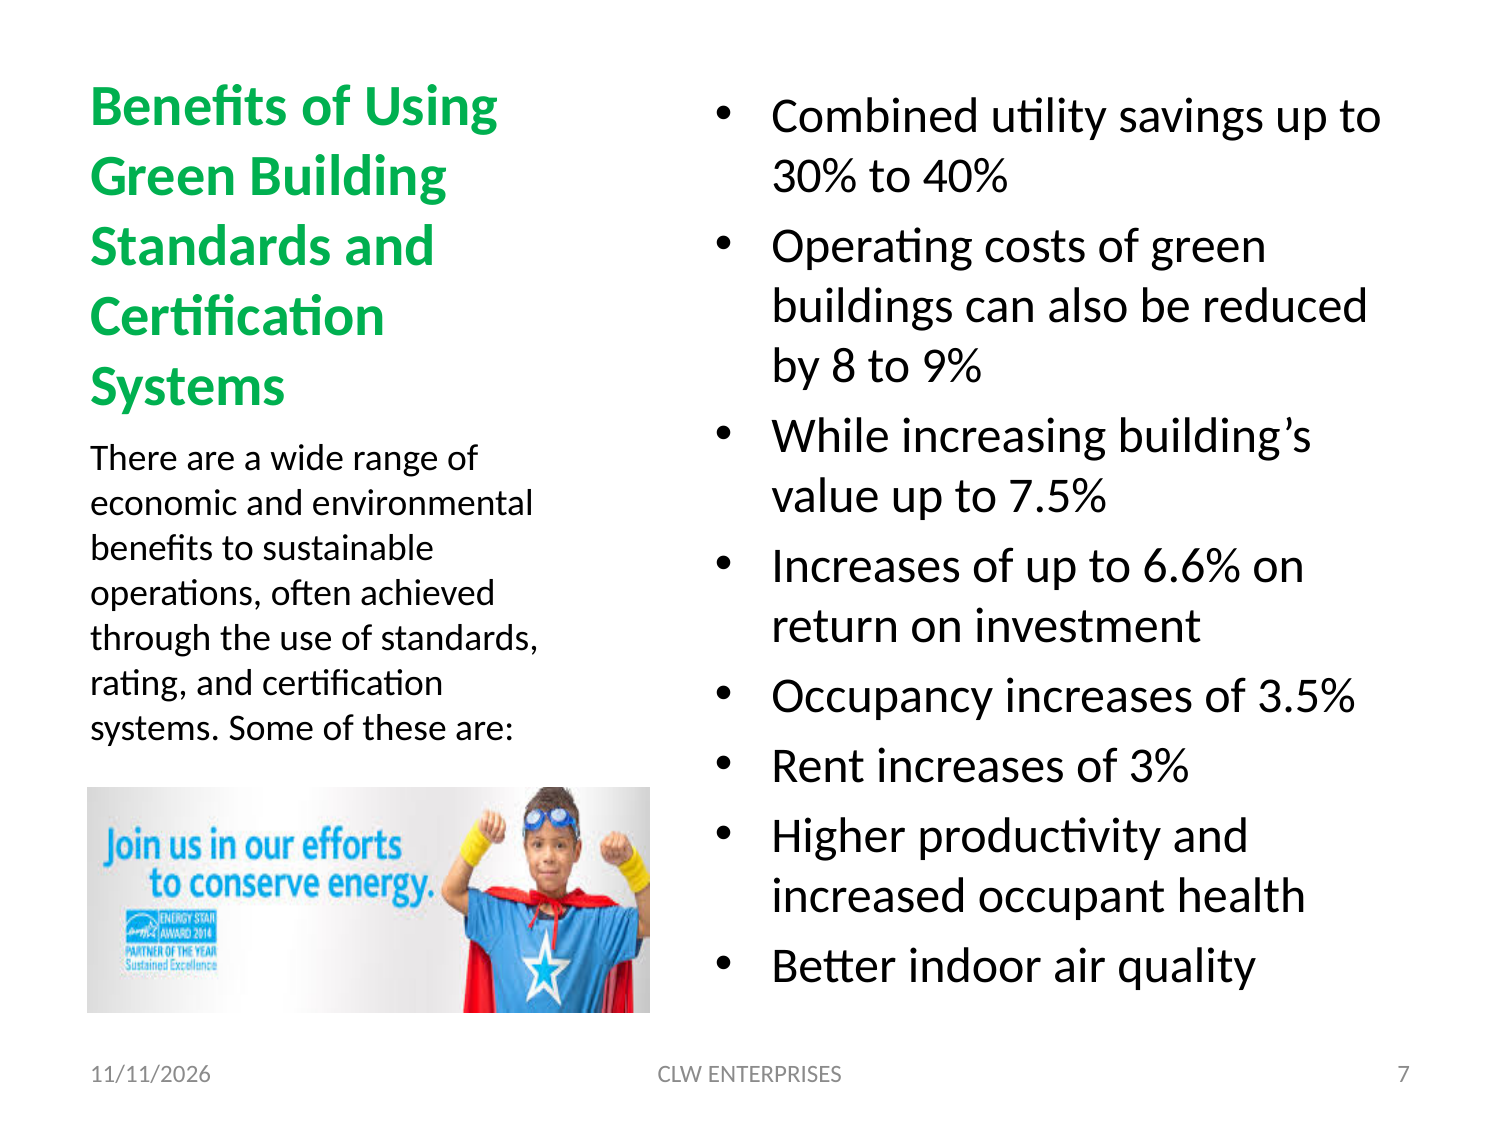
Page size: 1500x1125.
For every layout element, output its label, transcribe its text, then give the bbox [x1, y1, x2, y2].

picture [87, 787, 651, 1013]
title Benefits of Using Green Building Standards and Certification Systems [75, 44, 569, 425]
list Combined utility savings up to 30% to 40% Operating costs of green buildings can also be reduced by 8 to 9% While increasing building’s value up to 7.5% Increases of up to 6.6% on return on investment Occupancy increases of 3.5% Rent increases of 3% Higher productivity and increased occupant health Better indoor air quality [699, 75, 1425, 1125]
footer CLW ENTERPRISES [512, 1042, 988, 1103]
slide_number 7 [1074, 1042, 1425, 1103]
list There are a wide range of economic and environmental benefits to sustainable operations, often achieved through the use of standards, rating, and certification systems. Some of these are: [75, 425, 585, 763]
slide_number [75, 1042, 425, 1103]
